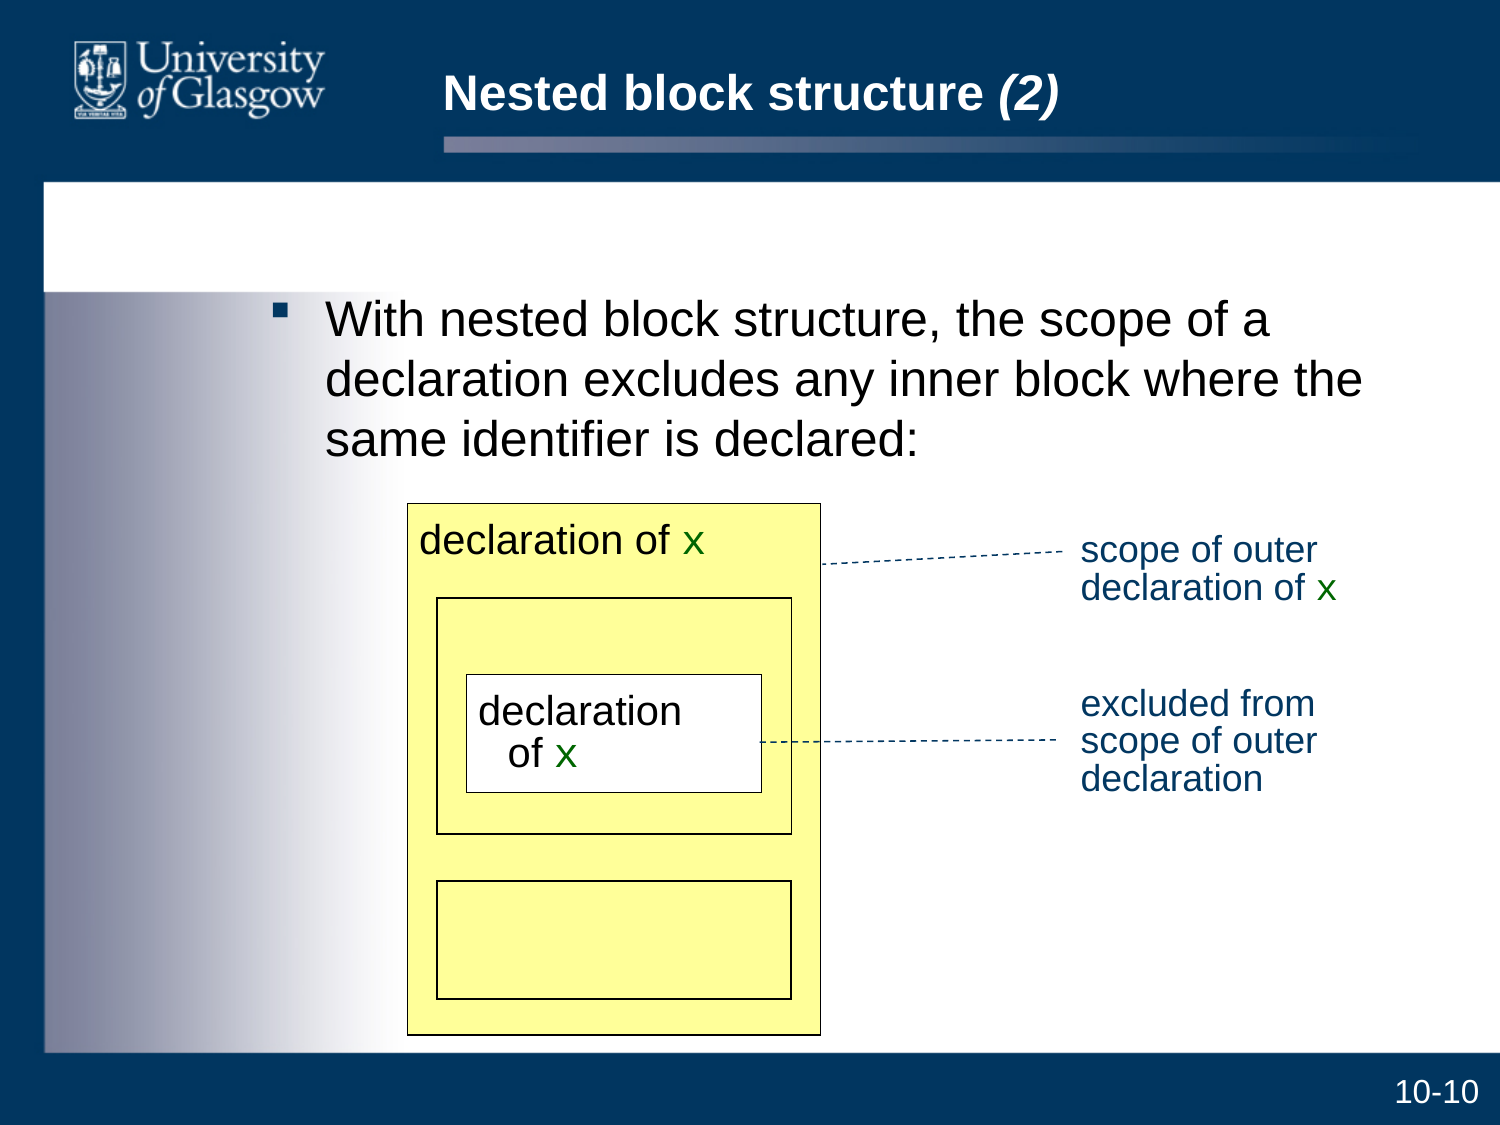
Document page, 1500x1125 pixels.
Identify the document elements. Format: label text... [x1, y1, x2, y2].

title Nested block structure (2) [427, 30, 1436, 150]
list With nested block structure, the scope of a declaration excludes any inner block where the same identifier is declared: [253, 278, 1435, 1038]
picture [0, 0, 1500, 1125]
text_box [407, 503, 821, 1036]
text_box excluded from scope of outer declaration [1075, 686, 1323, 805]
text_box scope of outer declaration of x [1075, 533, 1352, 610]
